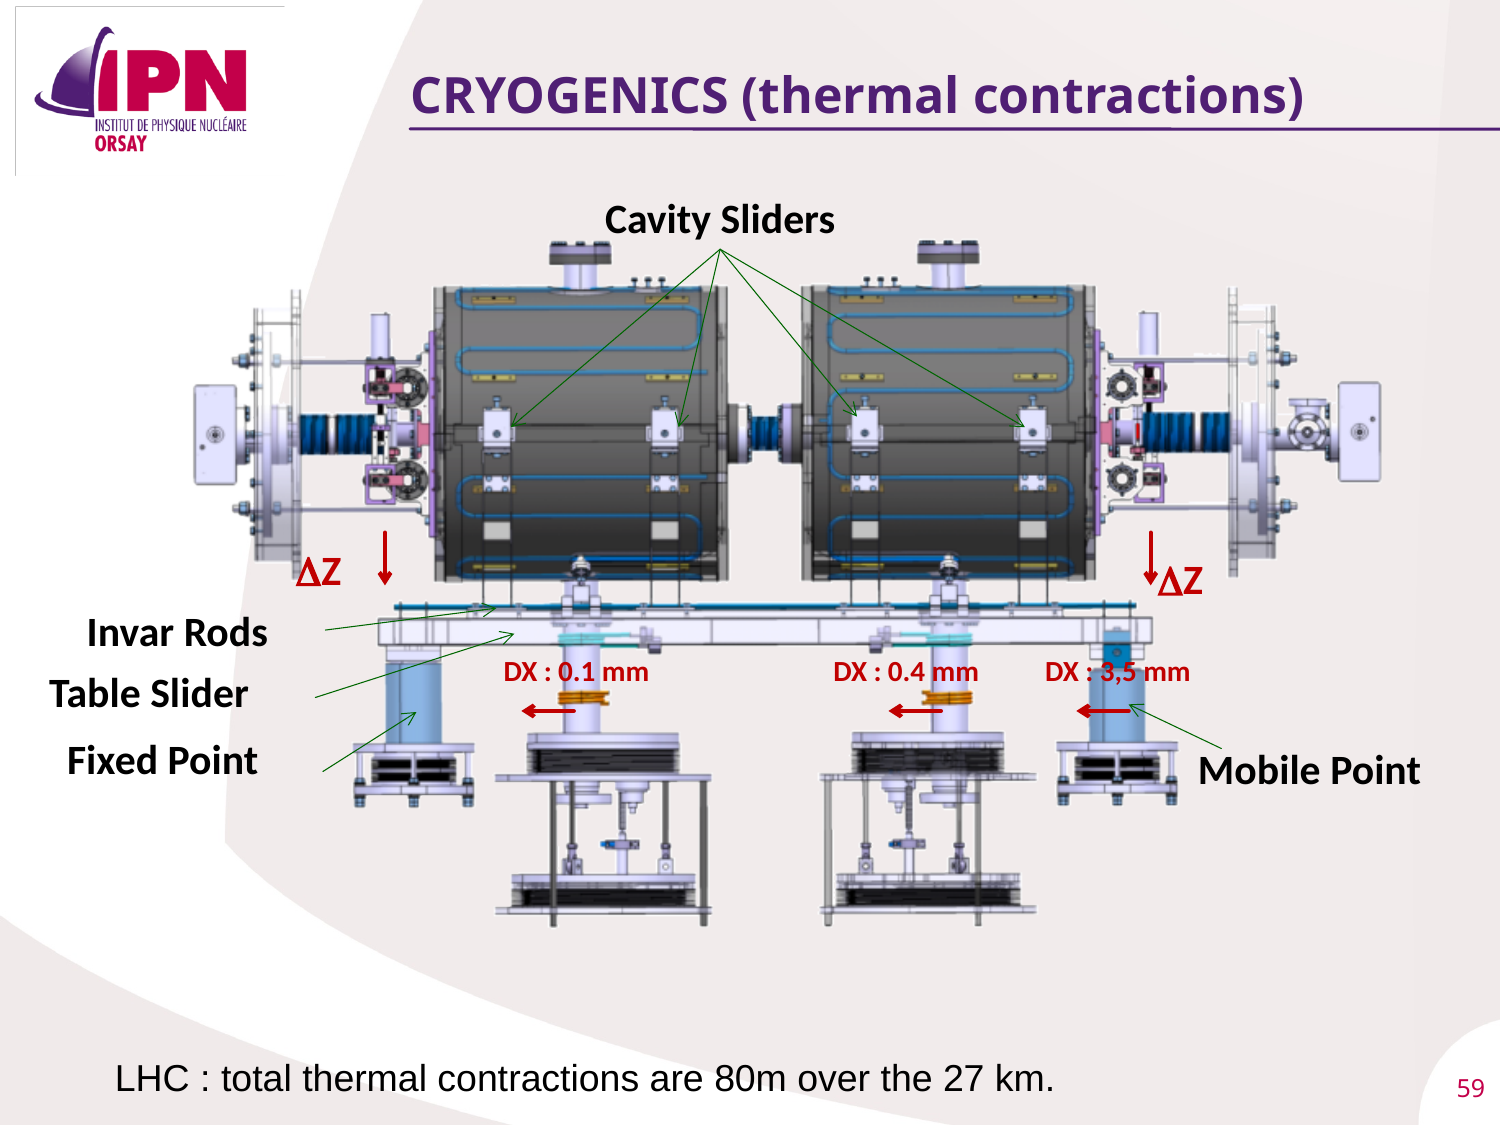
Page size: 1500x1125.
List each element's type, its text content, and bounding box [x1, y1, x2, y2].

title CRYOGENICS (thermal contractions) [395, 34, 1500, 153]
text_box LHC : total thermal contractions are 80m over the 27 km. [100, 1046, 1424, 1107]
picture [0, 0, 1500, 1125]
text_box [29, 184, 1498, 946]
